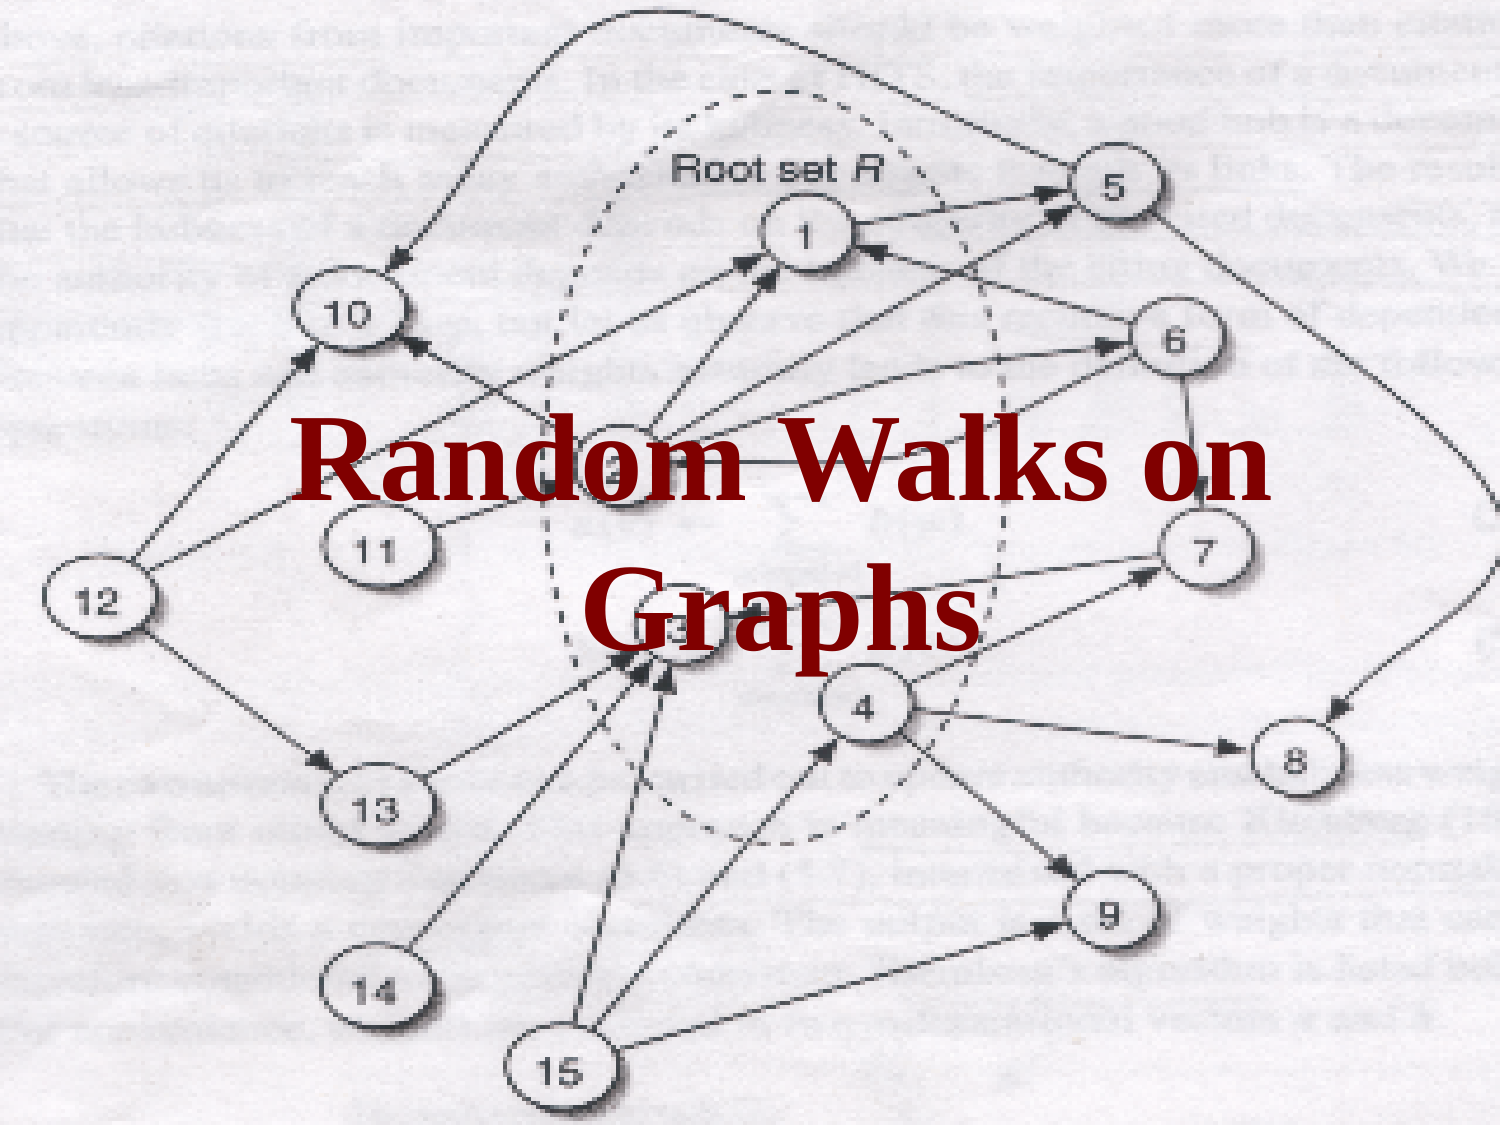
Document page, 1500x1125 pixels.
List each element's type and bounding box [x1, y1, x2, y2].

text_box [0, 0, 1500, 1125]
